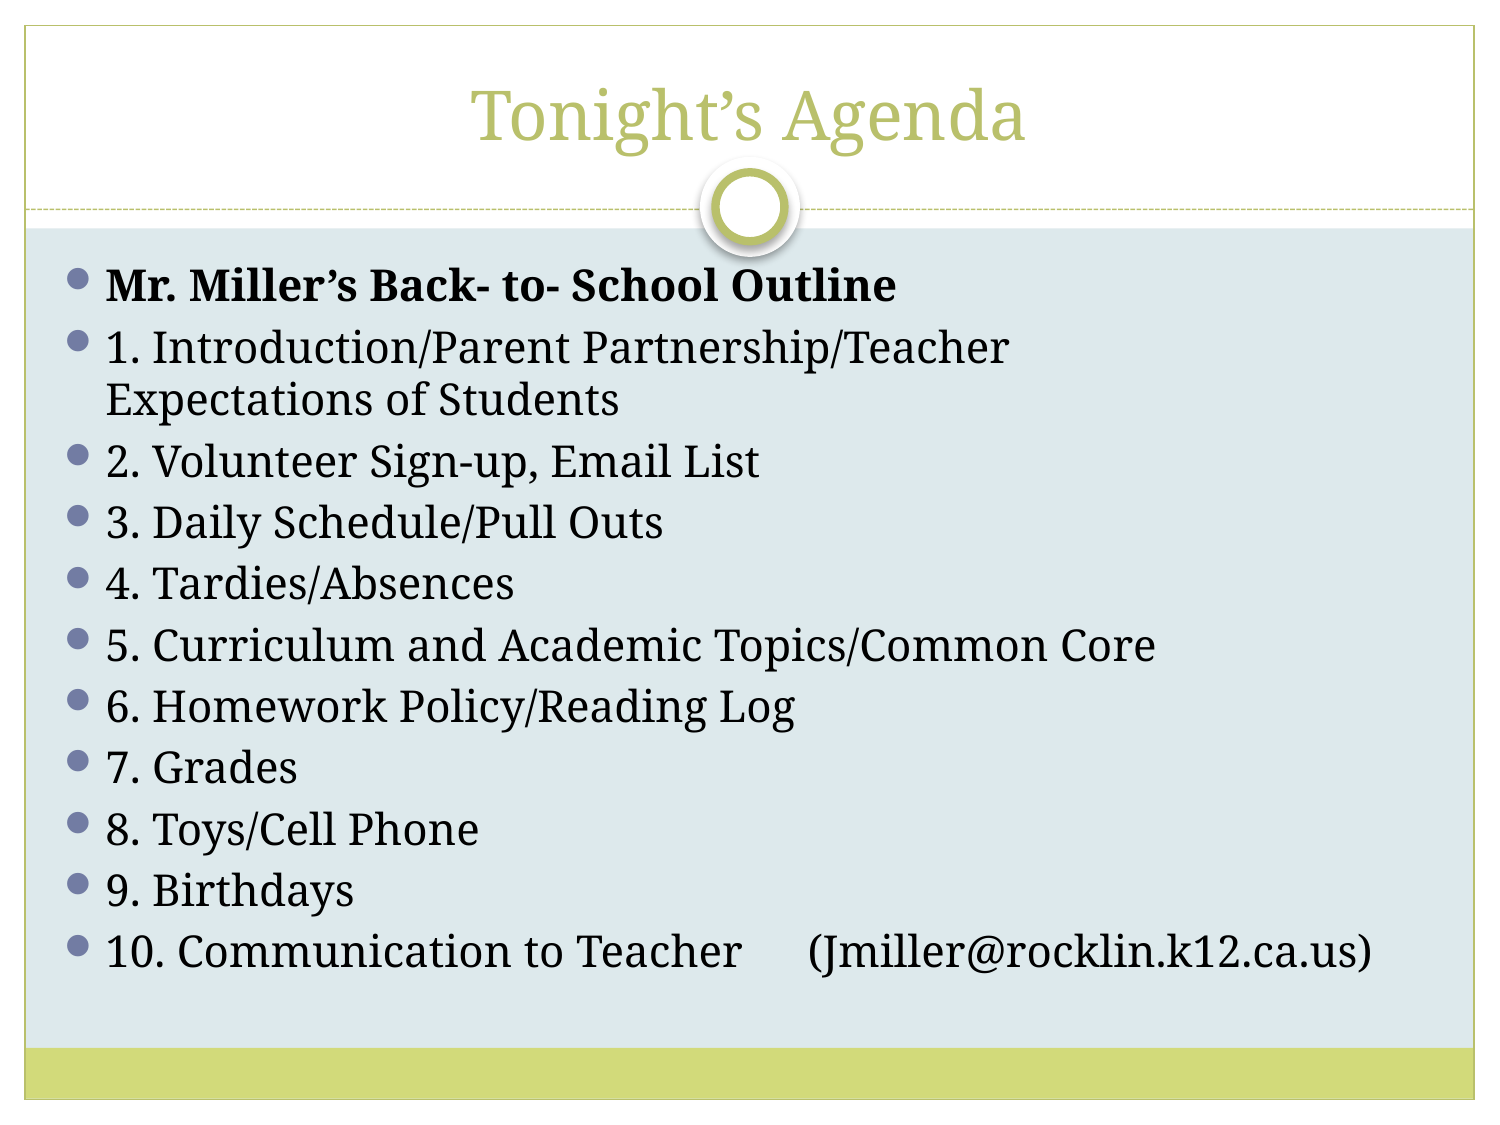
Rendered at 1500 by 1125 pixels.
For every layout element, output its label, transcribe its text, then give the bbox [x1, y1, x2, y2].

title Tonight’s Agenda [49, 37, 1450, 162]
list Mr. Miller’s Back- to- School Outline 1. Introduction/Parent Partnership/Teacher Expectations of Students 2. Volunteer Sign-up, Email List 3. Daily Schedule/Pull Outs 4. Tardies/Absences 5. Curriculum and Academic Topics/Common Core 6. Homework Policy/Reading Log 7. Grades 8. Toys/Cell Phone 9. Birthdays 10. Communication to Teacher (Jmiller@rocklin.k12.ca.us) [49, 250, 1445, 1001]
